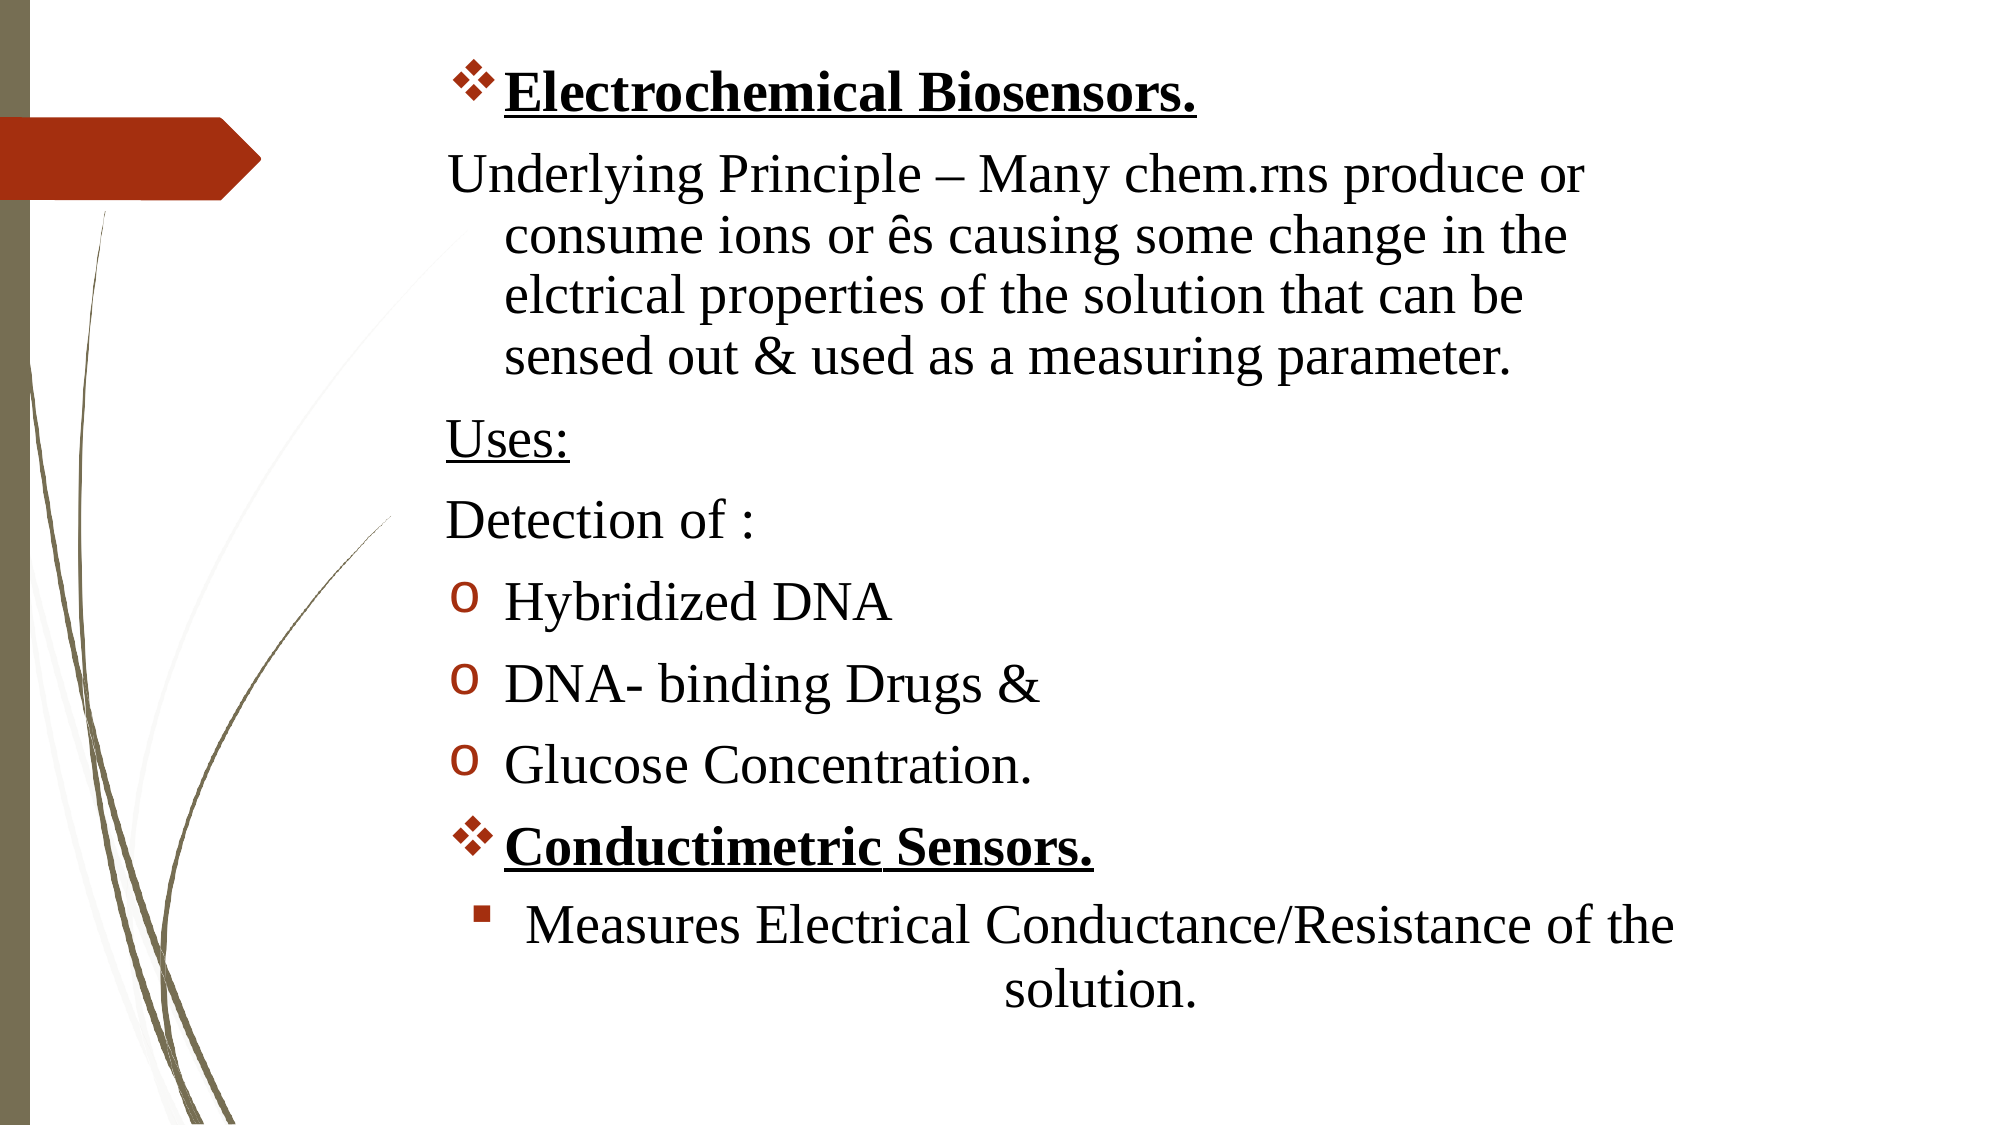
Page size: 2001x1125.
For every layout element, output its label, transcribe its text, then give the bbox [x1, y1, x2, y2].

text_box Electrochemical Biosensors. Underlying Principle – Many chem.rns produce or consume ions or ȇs causing some change in the elctrical properties of the solution that can be sensed out & used as a measuring parameter. Uses: Detection of : Hybridized DNA DNA- binding Drugs & Glucose Concentration. Conductimetric Sensors. Measures Electrical Conductance/Resistance of the solution. [445, 36, 1688, 1019]
picture [30, 0, 468, 1125]
